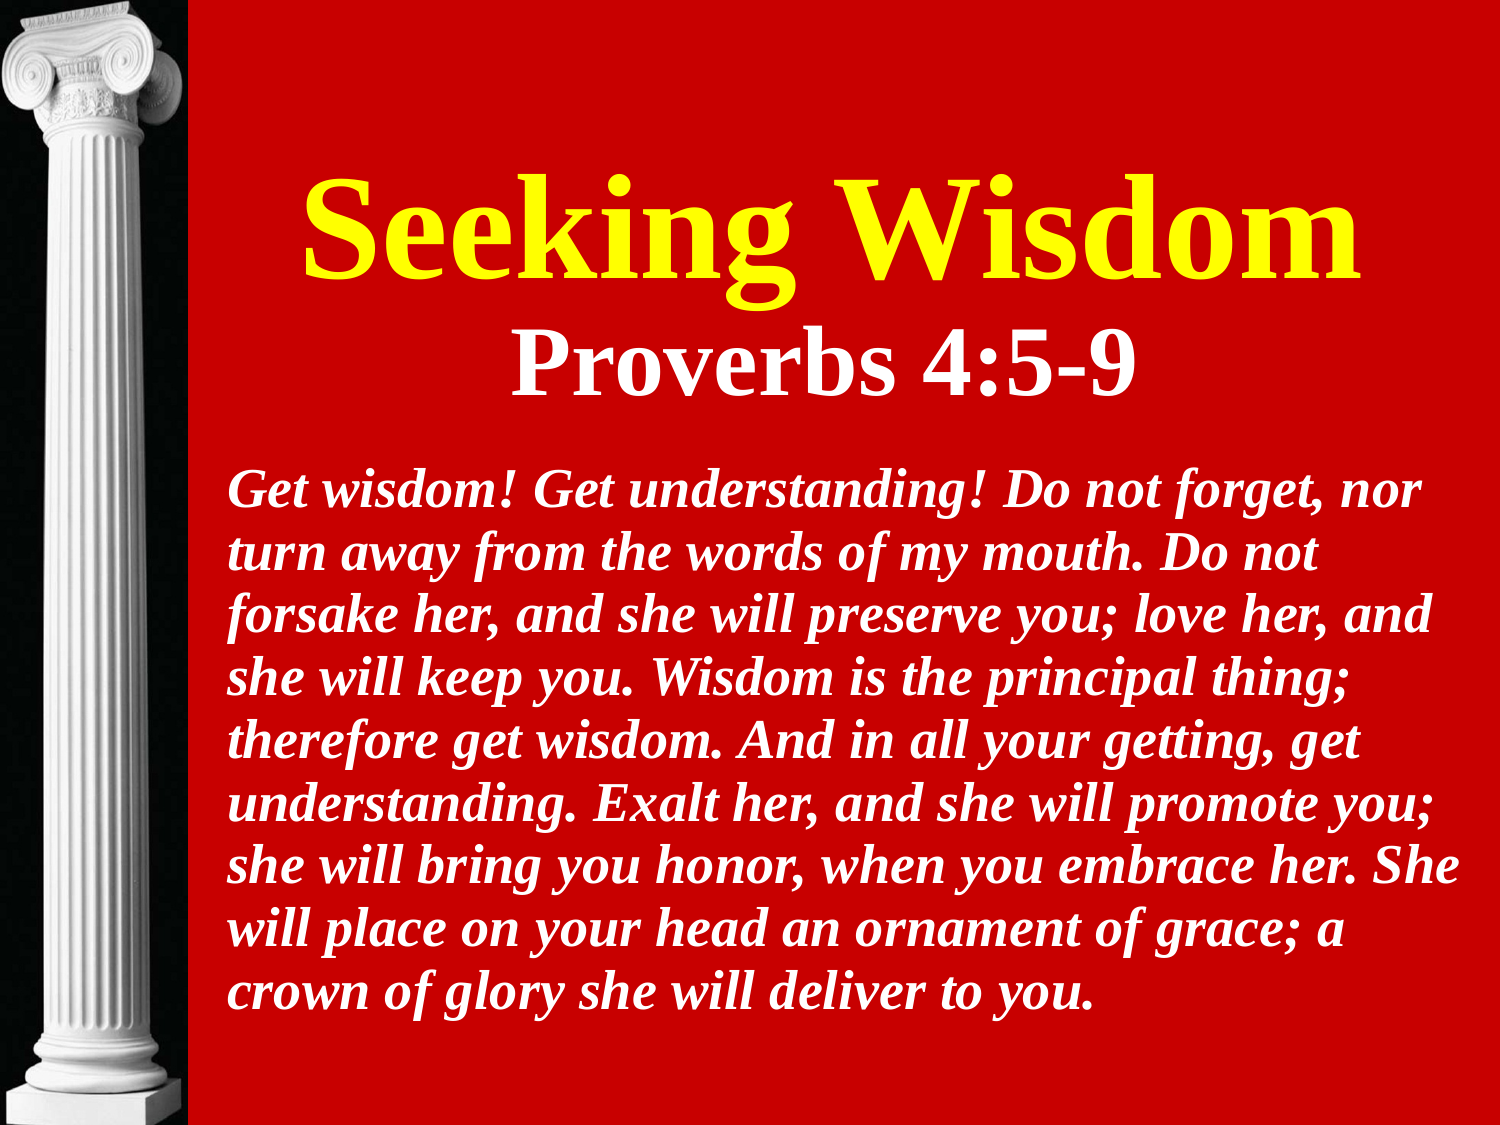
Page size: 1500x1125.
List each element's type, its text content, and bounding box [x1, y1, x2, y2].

subtitle Proverbs 4:5-9 [324, 287, 1325, 438]
picture [0, 0, 188, 1125]
text_box Get wisdom! Get understanding! Do not forget, nor turn away from the words of my mouth. Do not forsake her, and she will preserve you; love her, and she will keep you. Wisdom is the principal thing; therefore get wisdom. And in all your getting, get understanding. Exalt her, and she will promote you; she will bring you honor, when you embrace her. She will place on your head an ornament of grace; a crown of glory she will deliver to you. [212, 449, 1500, 1030]
title Seeking Wisdom [237, 125, 1425, 313]
